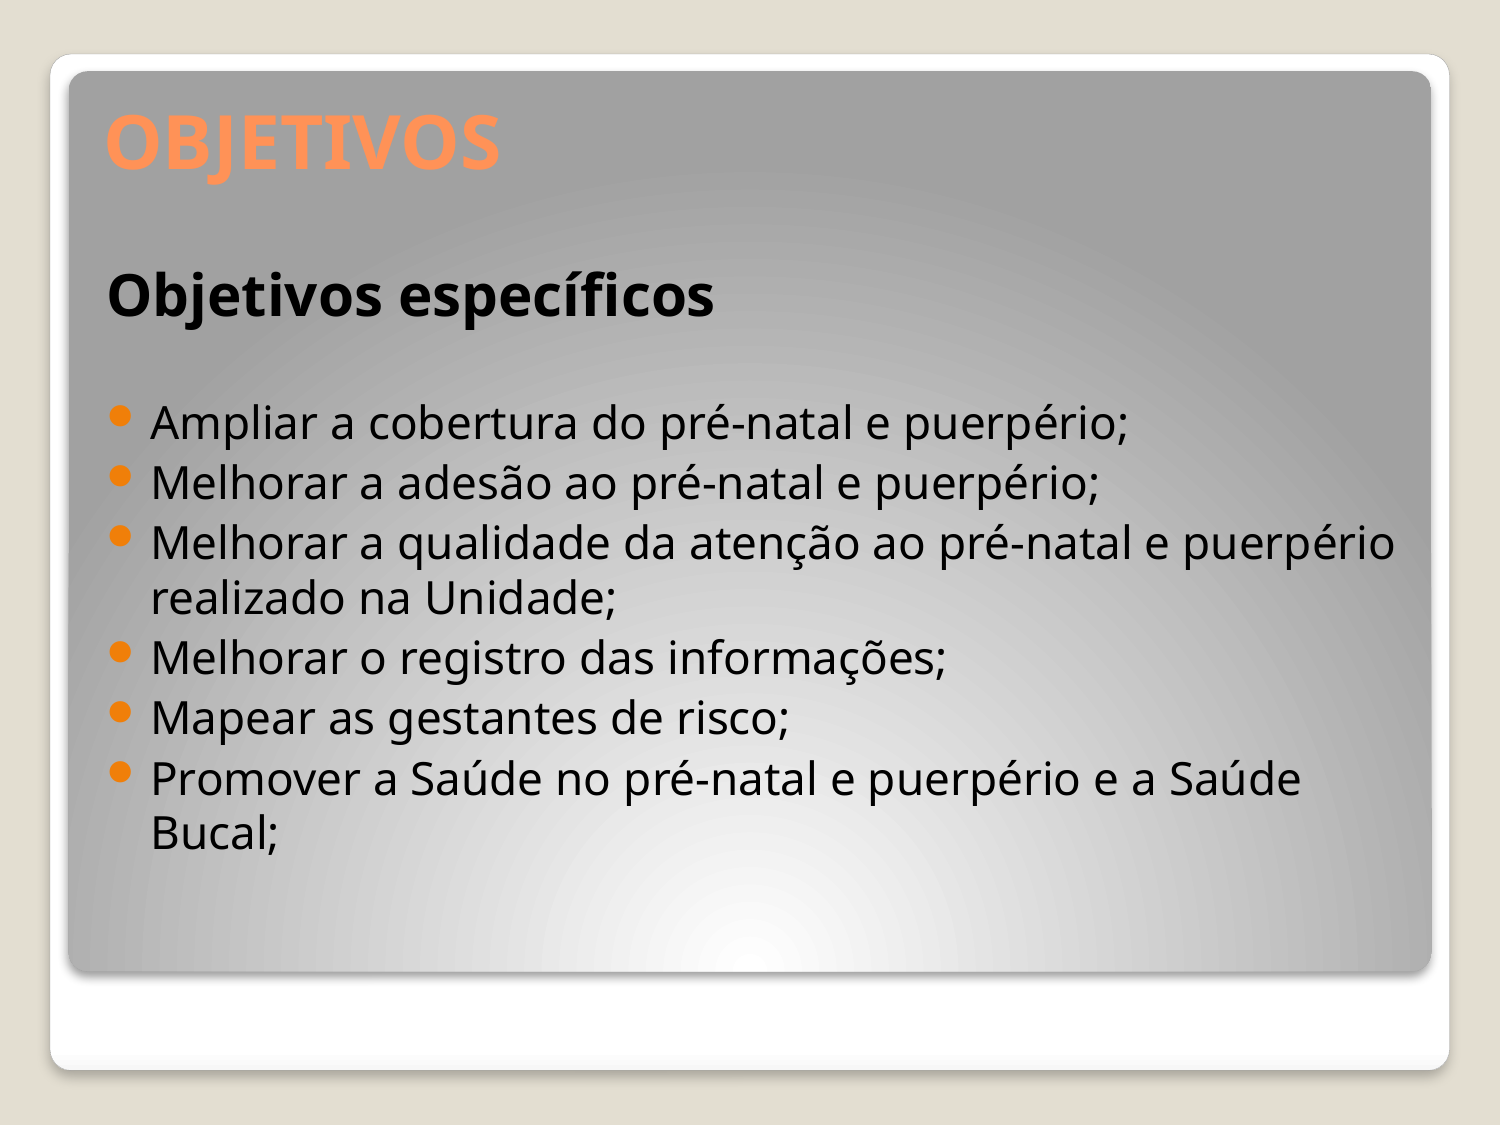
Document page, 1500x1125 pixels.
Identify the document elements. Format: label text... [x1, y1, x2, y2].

list Objetivos específicos Ampliar a cobertura do pré-natal e puerpério; Melhorar a adesão ao pré-natal e puerpério; Melhorar a qualidade da atenção ao pré-natal e puerpério realizado na Unidade; Melhorar o registro das informações; Mapear as gestantes de risco; Promover a Saúde no pré-natal e puerpério e a Saúde Bucal; [76, 243, 1420, 931]
title OBJETIVOS [88, 19, 1431, 192]
